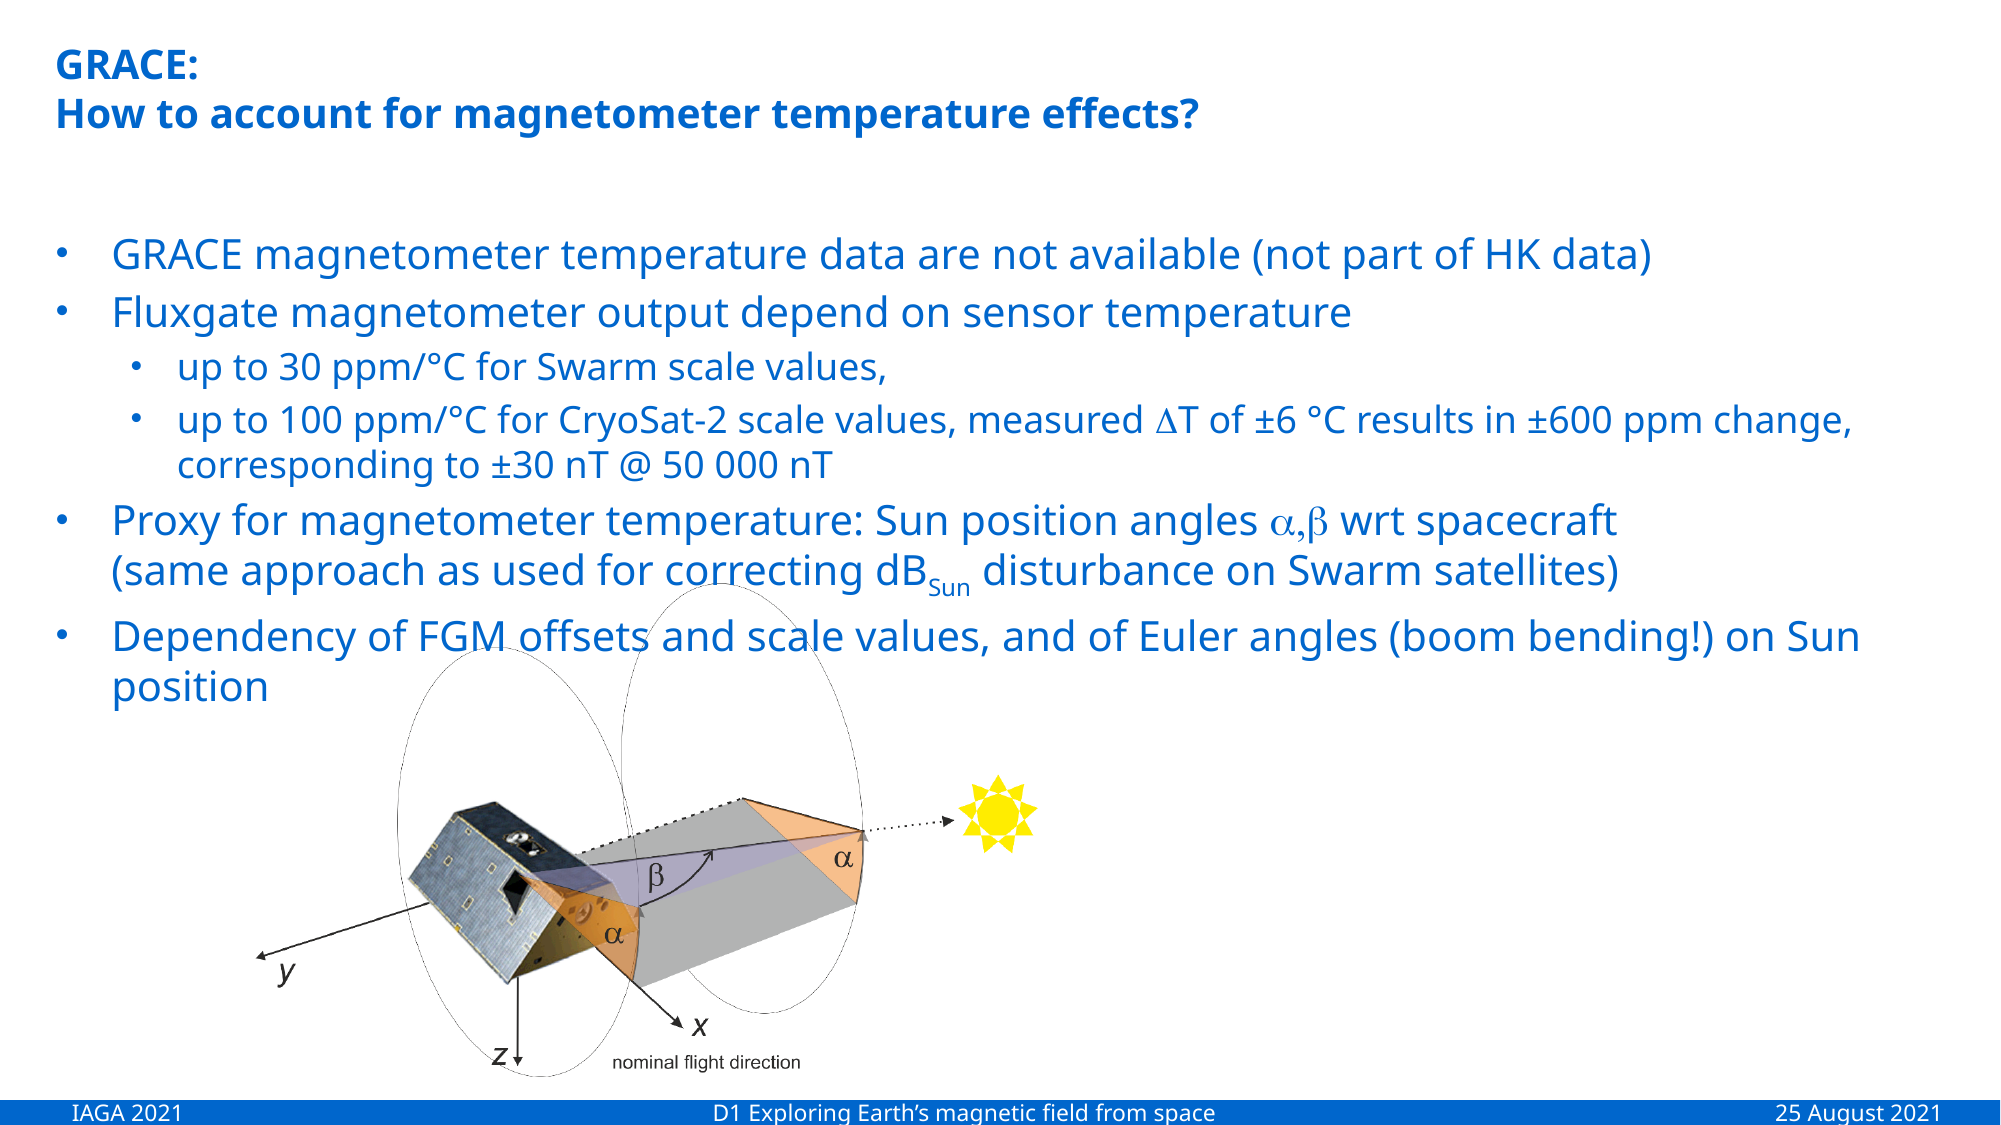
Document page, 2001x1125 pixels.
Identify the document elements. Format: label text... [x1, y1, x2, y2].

list GRACE magnetometer temperature data are not available (not part of HK data) Fluxgate magnetometer output depend on sensor temperature up to 30 ppm/°C for Swarm scale values, up to 100 ppm/°C for CryoSat-2 scale values, measured DT of ±6 °C results in ±600 ppm change, corresponding to ±30 nT @ 50 000 nT Proxy for magnetometer temperature: Sun position angles a,b wrt spacecraft (same approach as used for correcting dBSun disturbance on Swarm satellites) Dependency of FGM offsets and scale values, and of Euler angles (boom bending!) on Sun position [54, 219, 2000, 681]
picture [255, 583, 1039, 1095]
title GRACE: How to account for magnetometer temperature effects? [54, 30, 1946, 145]
